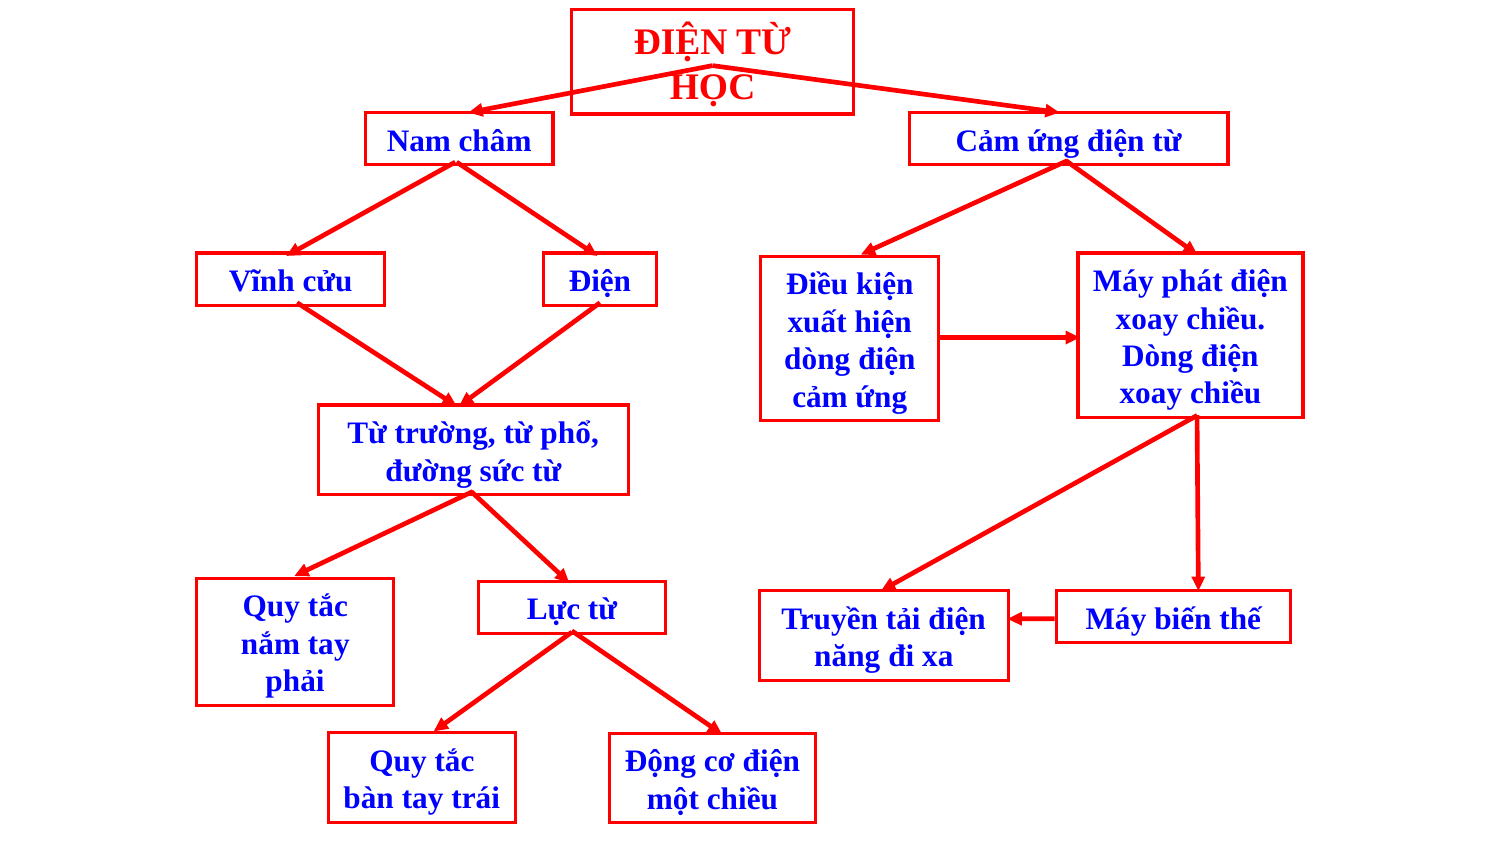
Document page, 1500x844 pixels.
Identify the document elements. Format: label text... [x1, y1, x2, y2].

text_box [1192, 415, 1205, 591]
text_box Quy tắc bàn tay trái [328, 732, 516, 823]
text_box Lực từ [478, 581, 666, 634]
text_box Động cơ điện một chiều [609, 733, 816, 823]
text_box [571, 630, 722, 734]
text_box [459, 302, 601, 406]
text_box [712, 65, 1060, 117]
text_box Truyền tải điện năng đi xa [759, 590, 1009, 681]
text_box [468, 65, 712, 117]
text_box [1007, 612, 1055, 625]
text_box Máy biến thế [1056, 590, 1291, 643]
text_box [296, 302, 457, 406]
text_box Nam châm [365, 112, 554, 165]
text_box ĐIỆN TỪ HỌC [571, 9, 854, 92]
text_box [939, 331, 1080, 344]
text_box [471, 491, 570, 583]
text_box Từ trường, từ phổ, đường sức từ [318, 405, 629, 495]
text_box Điện [543, 253, 657, 306]
text_box [1065, 160, 1198, 255]
text_box [456, 162, 598, 256]
text_box ĐIỆN TỪ HỌC [571, 66, 854, 115]
text_box Điều kiện xuất hiện dòng điện cảm ứng [760, 256, 939, 421]
text_box [433, 632, 572, 732]
text_box [881, 415, 1196, 591]
text_box Quy tắc nắm tay phải [196, 578, 394, 706]
text_box [294, 492, 471, 577]
text_box [286, 162, 456, 256]
text_box Cảm ứng điện từ [909, 112, 1229, 165]
text_box Máy phát điện xoay chiều. Dòng điện xoay chiều [1078, 253, 1303, 418]
text_box Vĩnh cửu [196, 253, 385, 306]
text_box [861, 161, 1066, 256]
